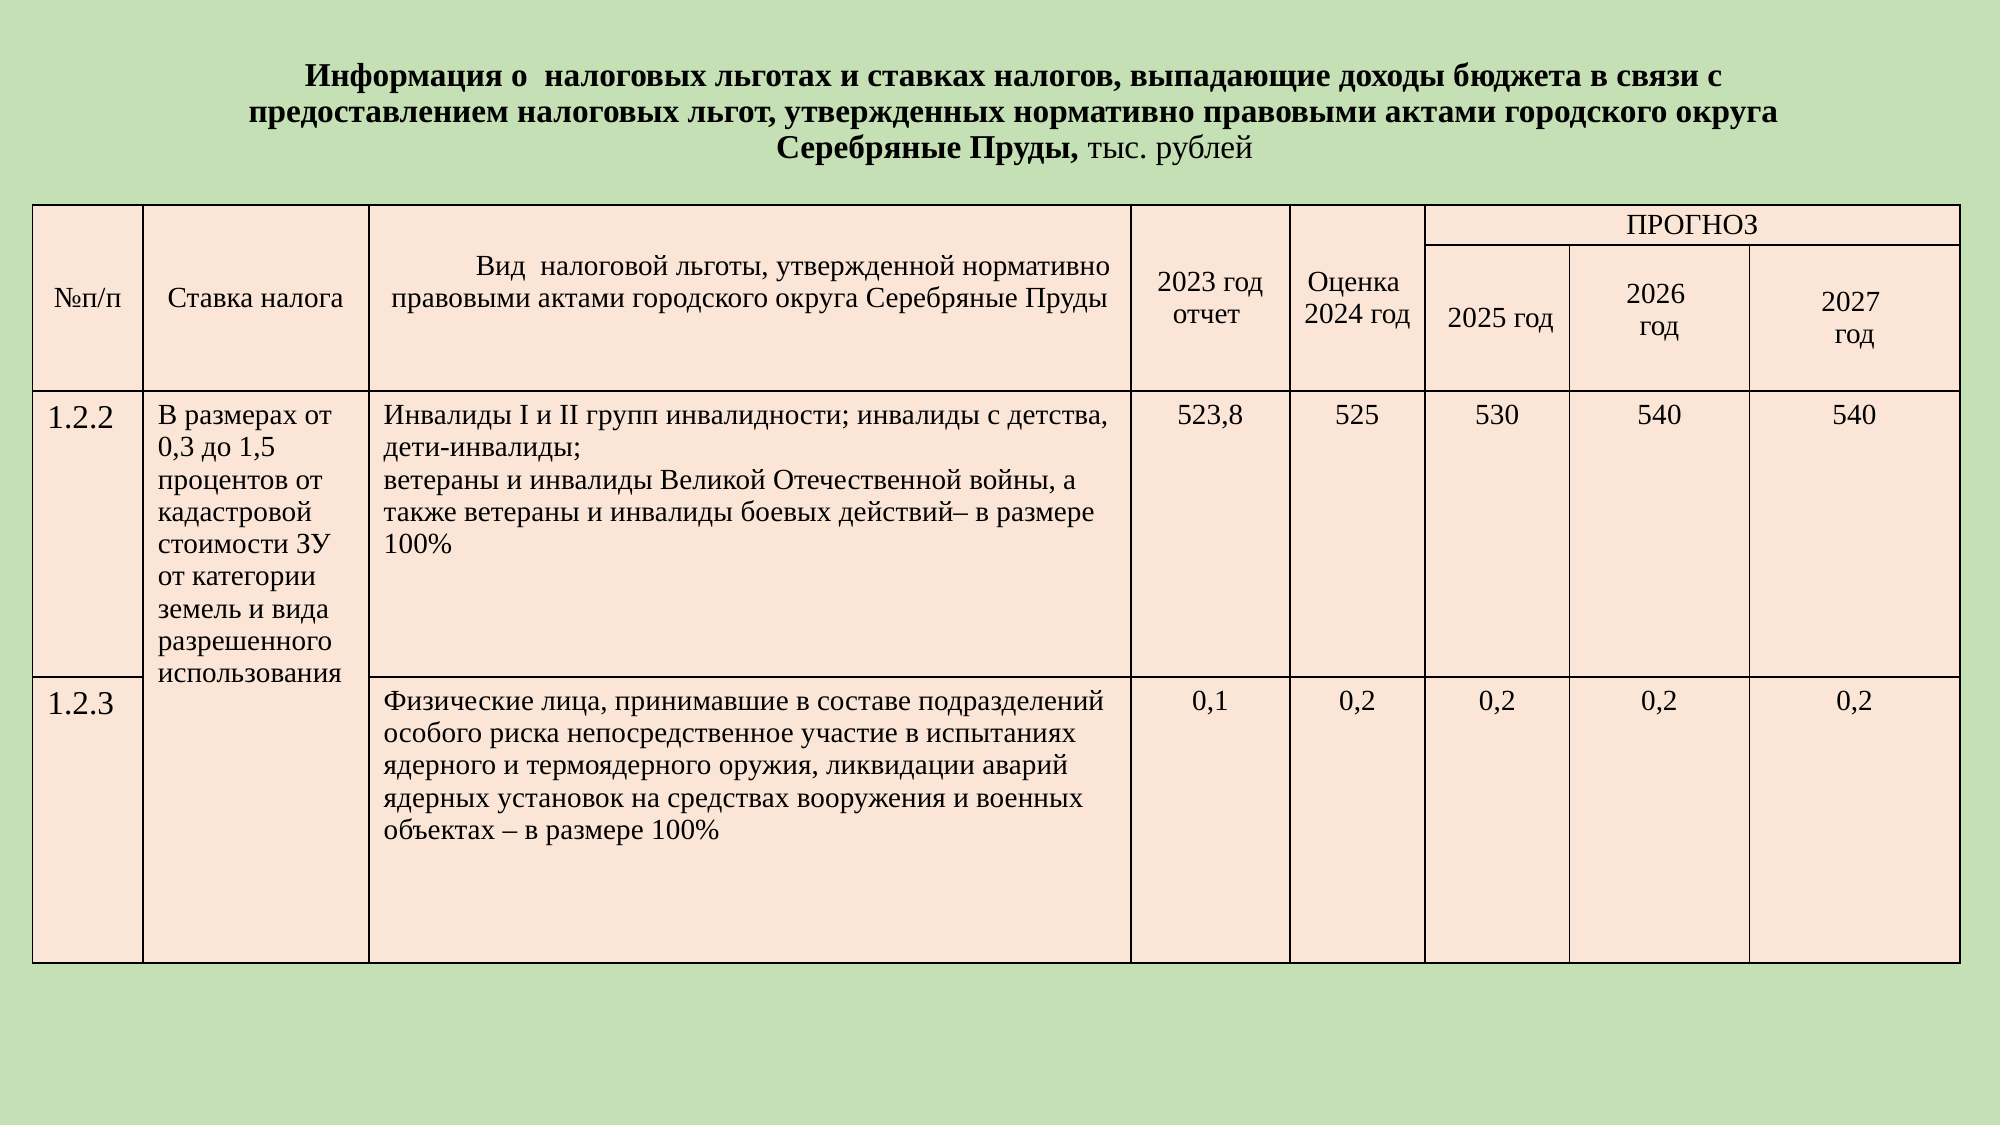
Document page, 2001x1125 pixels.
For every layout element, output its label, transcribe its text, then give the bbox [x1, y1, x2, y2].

table_cell 0,1 [1132, 678, 1289, 962]
table_cell 1.2.3 [33, 678, 142, 962]
table_cell 2026 год [1570, 246, 1749, 390]
table_cell 2027 год [1750, 246, 1959, 390]
table_cell 2025 год [1426, 246, 1569, 390]
table_header 2023 год отчет [1132, 206, 1289, 390]
table_header ПРОГНОЗ [1426, 206, 1959, 244]
table_cell Инвалиды I и II групп инвалидности; инвалиды с детства, дети-инвалиды; ветераны и инвалиды Великой Отечественной войны, а также ветераны и инвалиды боевых действий– в размере 100% [370, 392, 1130, 676]
table_cell 0,2 [1570, 678, 1749, 962]
table_header Вид налоговой льготы, утвержденной нормативно правовыми актами городского округа Серебряные Пруды [370, 206, 1130, 390]
table_cell 523,8 [1132, 392, 1289, 676]
table_cell 1.2.2 [33, 392, 142, 676]
title Информация о налоговых льготах и ставках налогов, выпадающие доходы бюджета в связи с предоставлением налоговых льгот, утвержденных нормативно правовыми актами городского округа Серебряные Пруды, тыс. рублей [204, 0, 1834, 204]
table_cell Физические лица, принимавшие в составе подразделений особого риска непосредственное участие в испытаниях ядерного и термоядерного оружия, ликвидации аварий ядерных установок на средствах вооружения и военных объектах – в размере 100% [370, 678, 1130, 962]
table_cell 0,2 [1750, 678, 1959, 962]
table_cell 540 [1750, 392, 1959, 676]
table_cell 525 [1291, 392, 1424, 676]
table_header Оценка 2024 год [1291, 206, 1424, 390]
table_cell 0,2 [1291, 678, 1424, 962]
table_cell 530 [1426, 392, 1569, 676]
table_cell 0,2 [1426, 678, 1569, 962]
table_cell 540 [1570, 392, 1749, 676]
table_header Ставка налога [144, 206, 368, 390]
table_cell В размерах от 0,3 до 1,5 процентов от кадастровой стоимости ЗУ от категории земель и вида разрешенного использования [144, 392, 368, 962]
table_header №п/п [33, 206, 142, 390]
